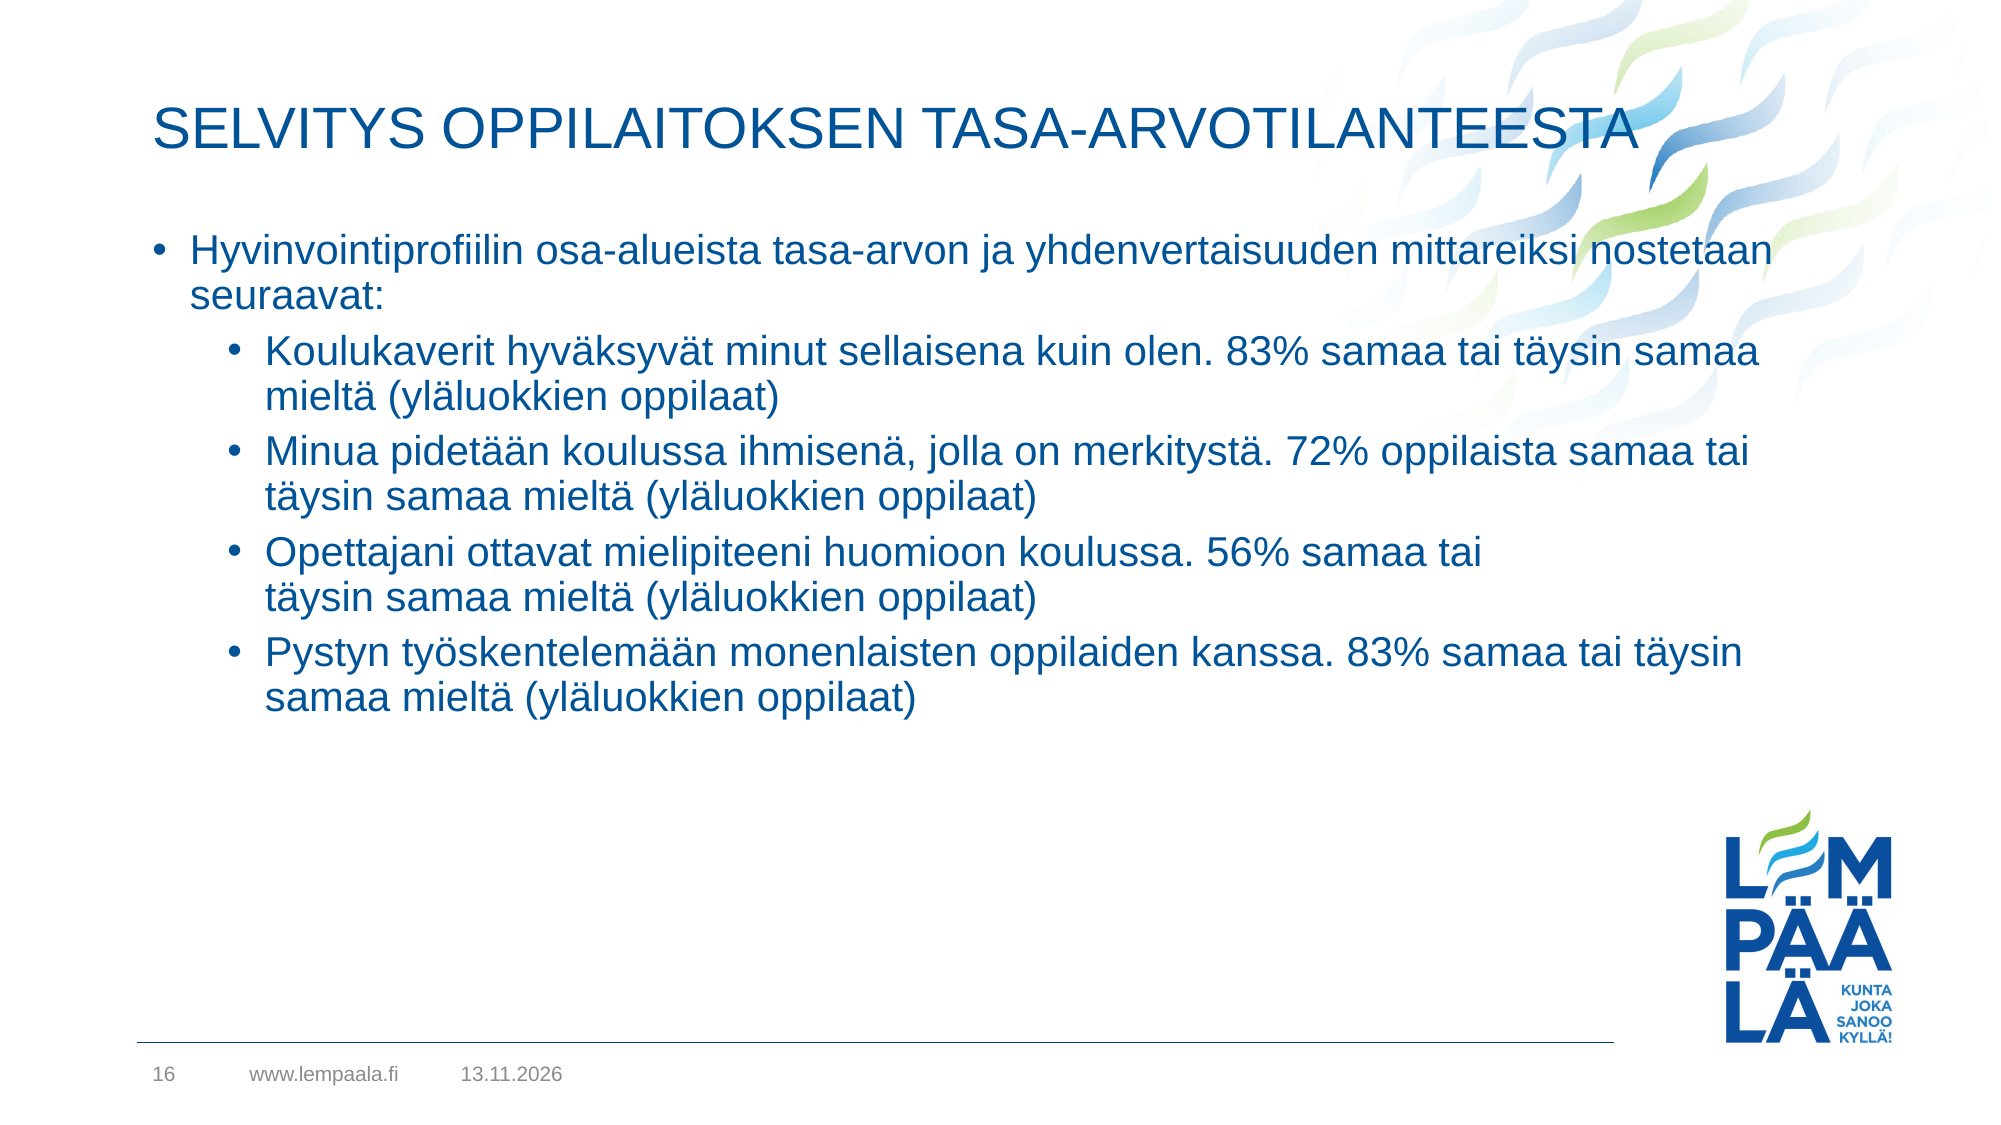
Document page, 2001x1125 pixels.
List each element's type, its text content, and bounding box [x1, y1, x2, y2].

picture [1695, 779, 1923, 1074]
title SELVITYS OPPILAITOKSEN TASA-ARVOTILANTEESTA [137, 37, 1667, 221]
footer www.lempaala.fi [235, 1042, 446, 1103]
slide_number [446, 1042, 673, 1103]
slide_number 16 [137, 1042, 235, 1103]
picture [1256, 0, 2000, 486]
list Hyvinvointiprofiilin osa-alueista tasa-arvon ja yhdenvertaisuuden mittareiksi nostetaan seuraavat: Koulukaverit hyväksyvät minut sellaisena kuin olen. 83% samaa tai täysin samaa mieltä (yläluokkien oppilaat) Minua pidetään koulussa ihmisenä, jolla on merkitystä. 72% oppilaista samaa tai täysin samaa mieltä (yläluokkien oppilaat) Opettajani ottavat mielipiteeni huomioon koulussa. 56% samaa tai täysin samaa mieltä (yläluokkien oppilaat) Pystyn työskentelemään monenlaisten oppilaiden kanssa. 83% samaa tai täysin samaa mieltä (yläluokkien oppilaat) [137, 221, 1807, 934]
